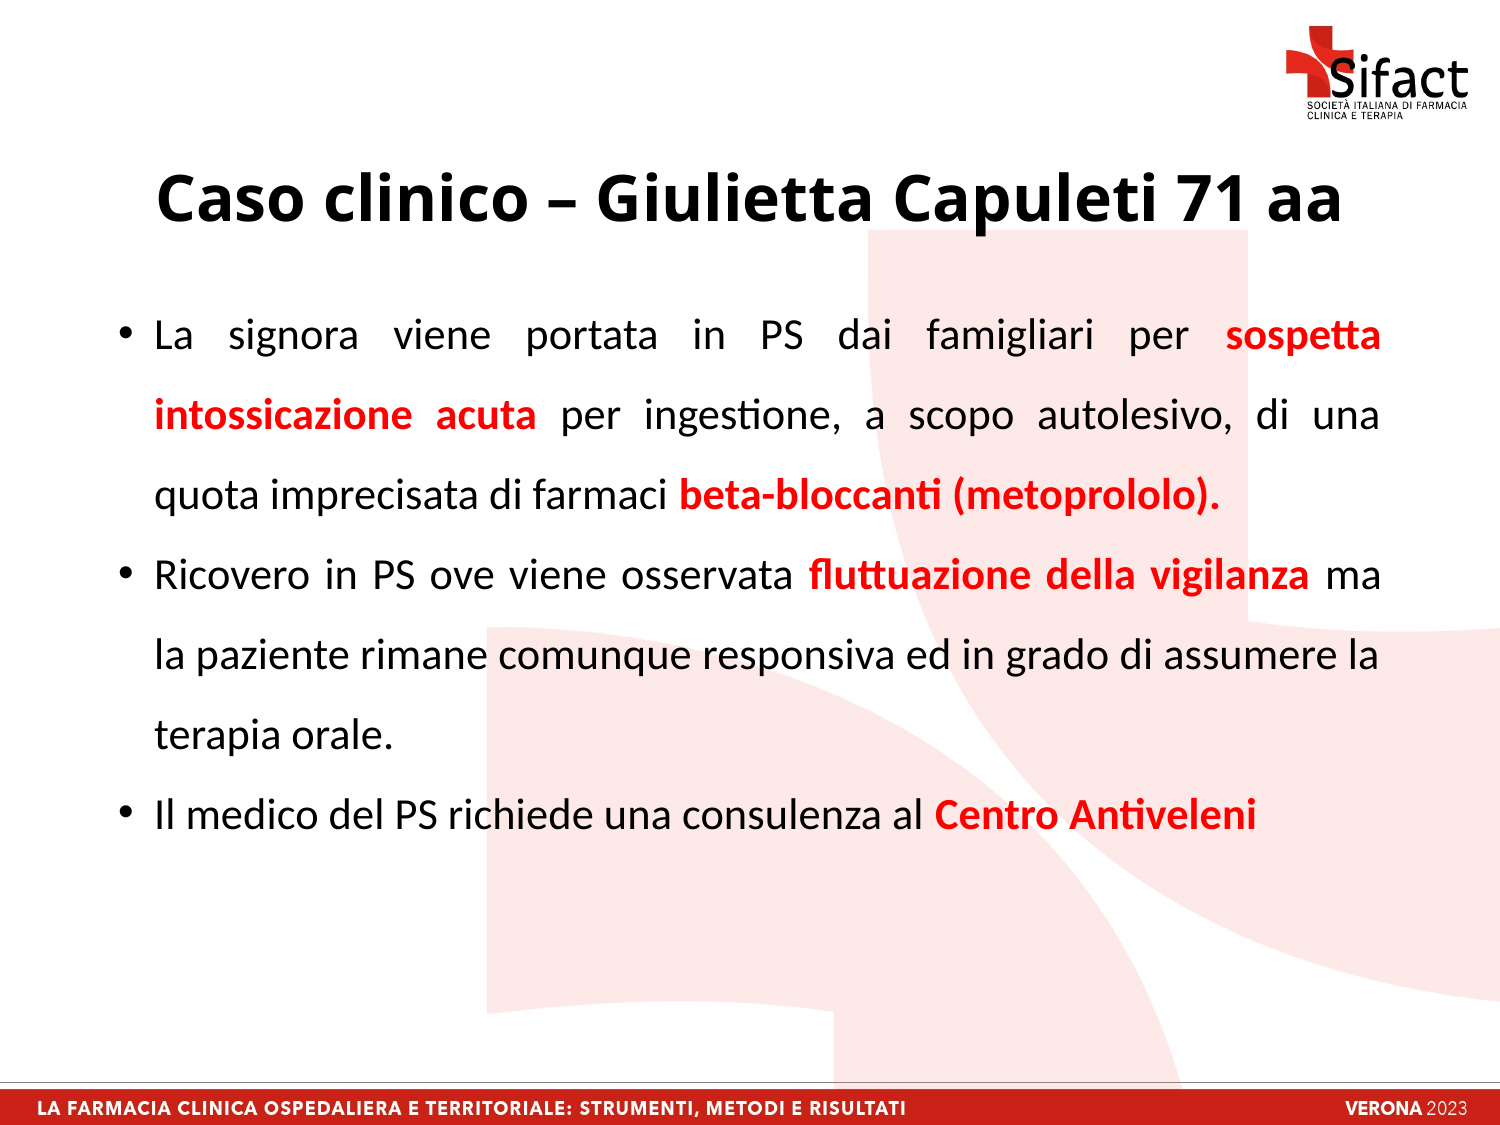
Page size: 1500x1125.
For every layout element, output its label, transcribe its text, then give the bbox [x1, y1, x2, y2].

picture [0, 0, 1500, 1125]
title Caso clinico – Giulietta Capuleti 71 aa [103, 143, 1397, 258]
list La signora viene portata in PS dai famigliari per sospetta intossicazione acuta per ingestione, a scopo autolesivo, di una quota imprecisata di farmaci beta-bloccanti (metoprololo). Ricovero in PS ove viene osservata fluttuazione della vigilanza ma la paziente rimane comunque responsiva ed in grado di assumere la terapia orale. Il medico del PS richiede una consulenza al Centro Antiveleni [103, 271, 1397, 854]
